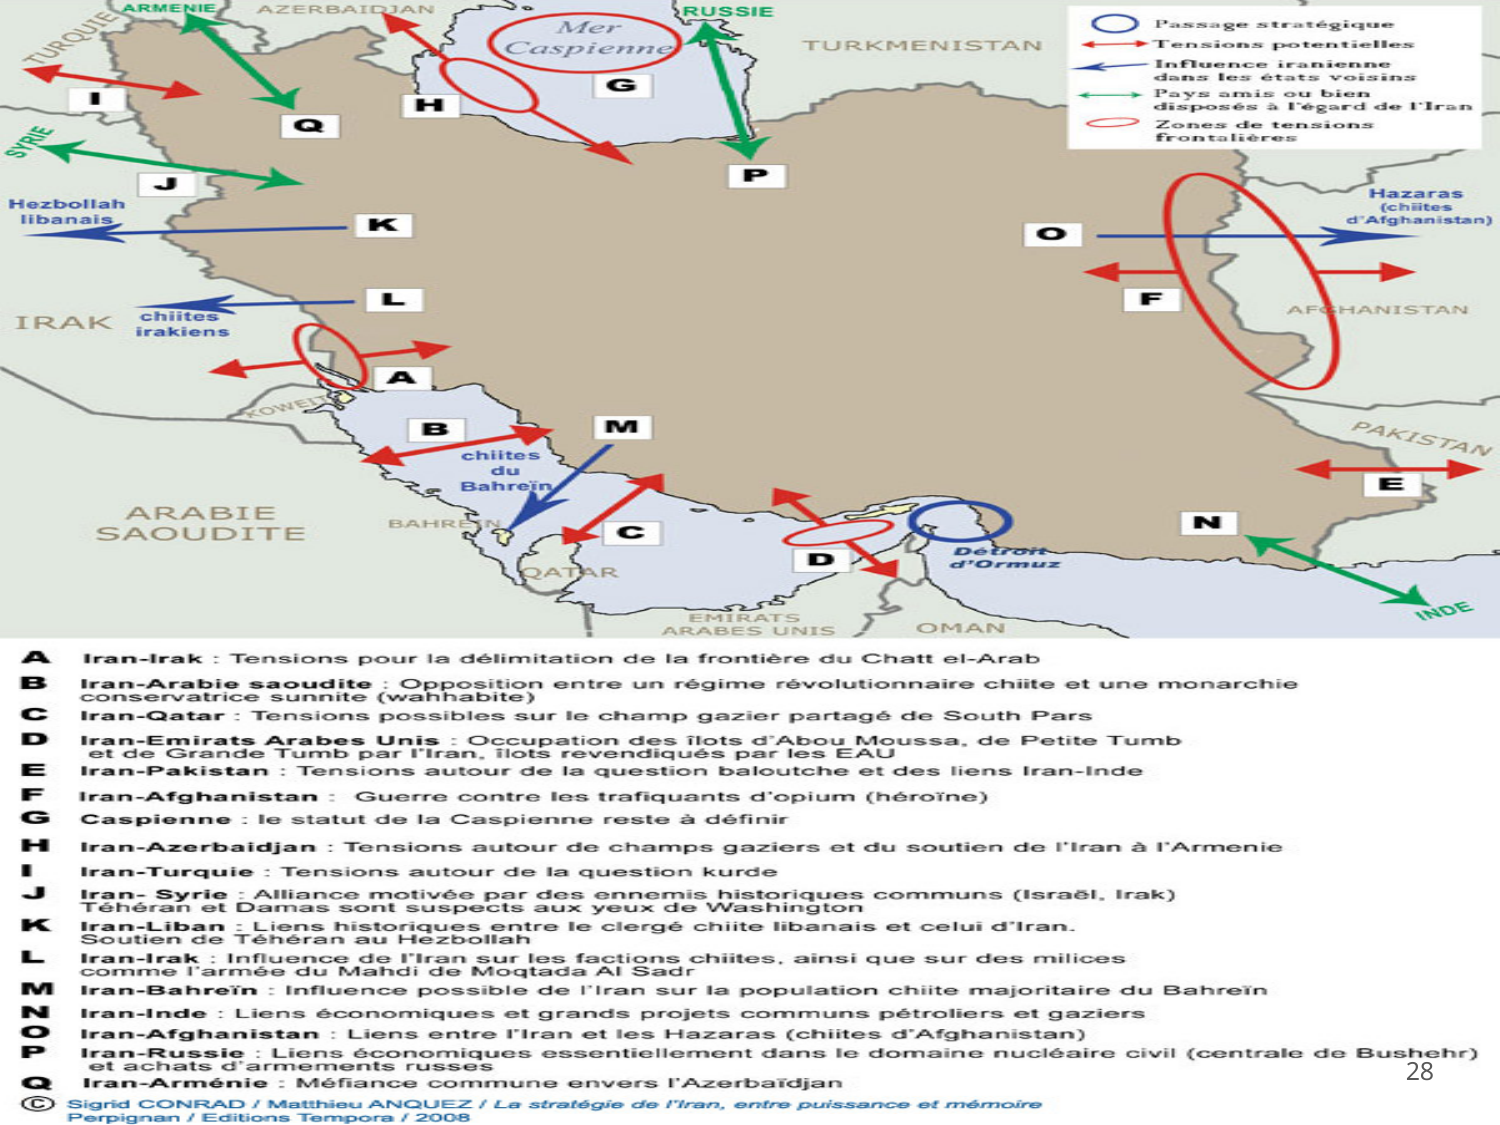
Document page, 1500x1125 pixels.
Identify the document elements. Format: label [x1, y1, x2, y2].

list [0, 0, 1500, 1125]
